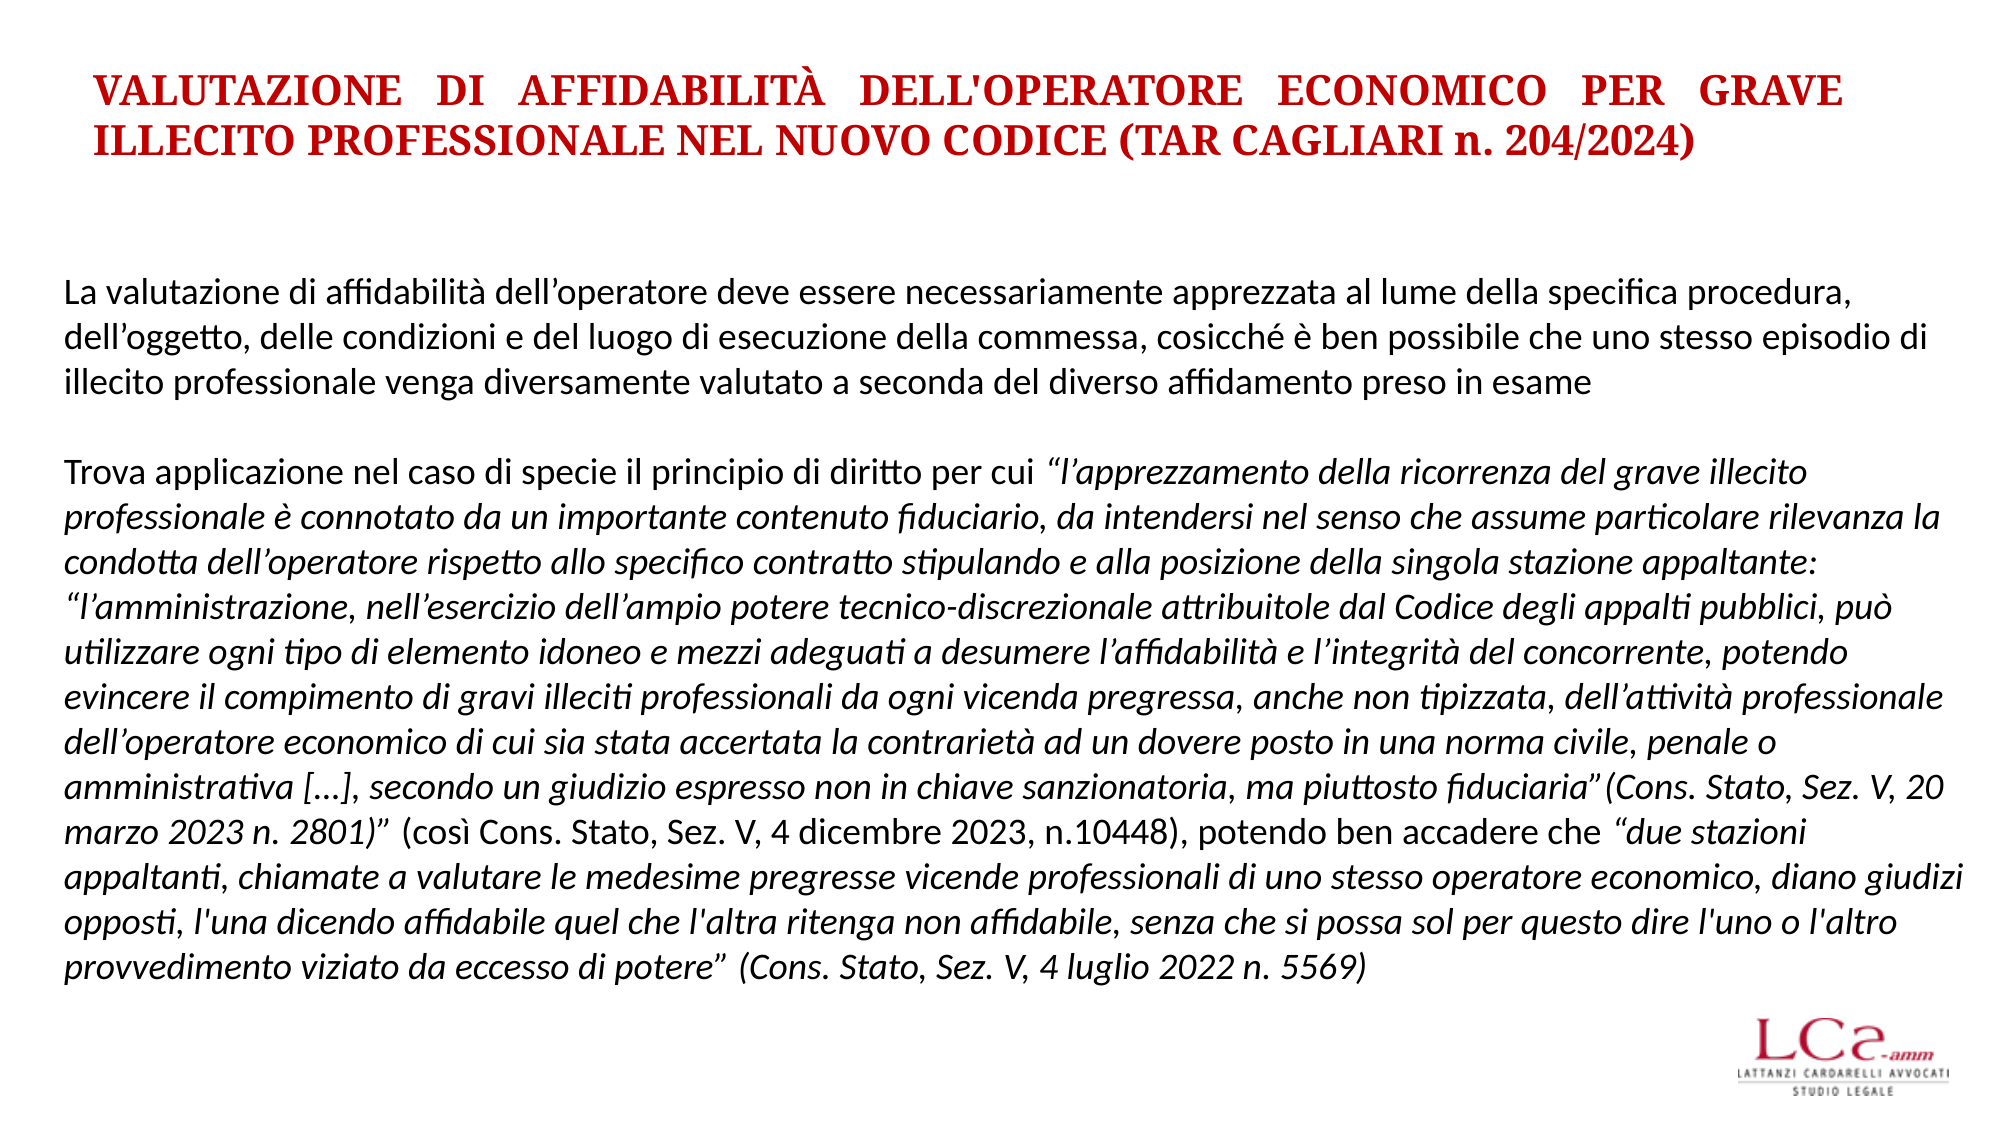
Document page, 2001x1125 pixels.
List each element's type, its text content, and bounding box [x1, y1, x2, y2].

text_box VALUTAZIONE DI AFFIDABILITÀ DELL'OPERATORE ECONOMICO PER GRAVE ILLECITO PROFESSIONALE NEL NUOVO CODICE (TAR CAGLIARI n. 204/2024) [78, 56, 1860, 172]
text_box La valutazione di affidabilità dell’operatore deve essere necessariamente apprezzata al lume della specifica procedura, dell’oggetto, delle condizioni e del luogo di esecuzione della commessa, cosicché è ben possibile che uno stesso episodio di illecito professionale venga diversamente valutato a seconda del diverso affidamento preso in esame Trova applicazione nel caso di specie il principio di diritto per cui “l’apprezzamento della ricorrenza del grave illecito professionale è connotato da un importante contenuto fiduciario, da intendersi nel senso che assume particolare rilevanza la condotta dell’operatore rispetto allo specifico contratto stipulando e alla posizione della singola stazione appaltante: “l’amministrazione, nell’esercizio dell’ampio potere tecnico-discrezionale attribuitole dal Codice degli appalti pubblici, può utilizzare ogni tipo di elemento idoneo e mezzi adeguati a desumere l’affidabilità e l’integrità del concorrente, potendo evincere il compimento di gravi illeciti professionali da ogni vicenda pregressa, anche non tipizzata, dell’attività professionale dell’operatore economico di cui sia stata accertata la contrarietà ad un dovere posto in una norma civile, penale o amministrativa […], secondo un giudizio espresso non in chiave sanzionatoria, ma piuttosto fiduciaria”(Cons. Stato, Sez. V, 20 marzo 2023 n. 2801)” (così Cons. Stato, Sez. V, 4 dicembre 2023, n.10448), potendo ben accadere che “due stazioni appaltanti, chiamate a valutare le medesime pregresse vicende professionali di uno stesso operatore economico, diano giudizi opposti, l'una dicendo affidabile quel che l'altra ritenga non affidabile, senza che si possa sol per questo dire l'uno o l'altro provvedimento viziato da eccesso di potere” (Cons. Stato, Sez. V, 4 luglio 2022 n. 5569) [49, 259, 1981, 995]
picture [1738, 1018, 1949, 1097]
